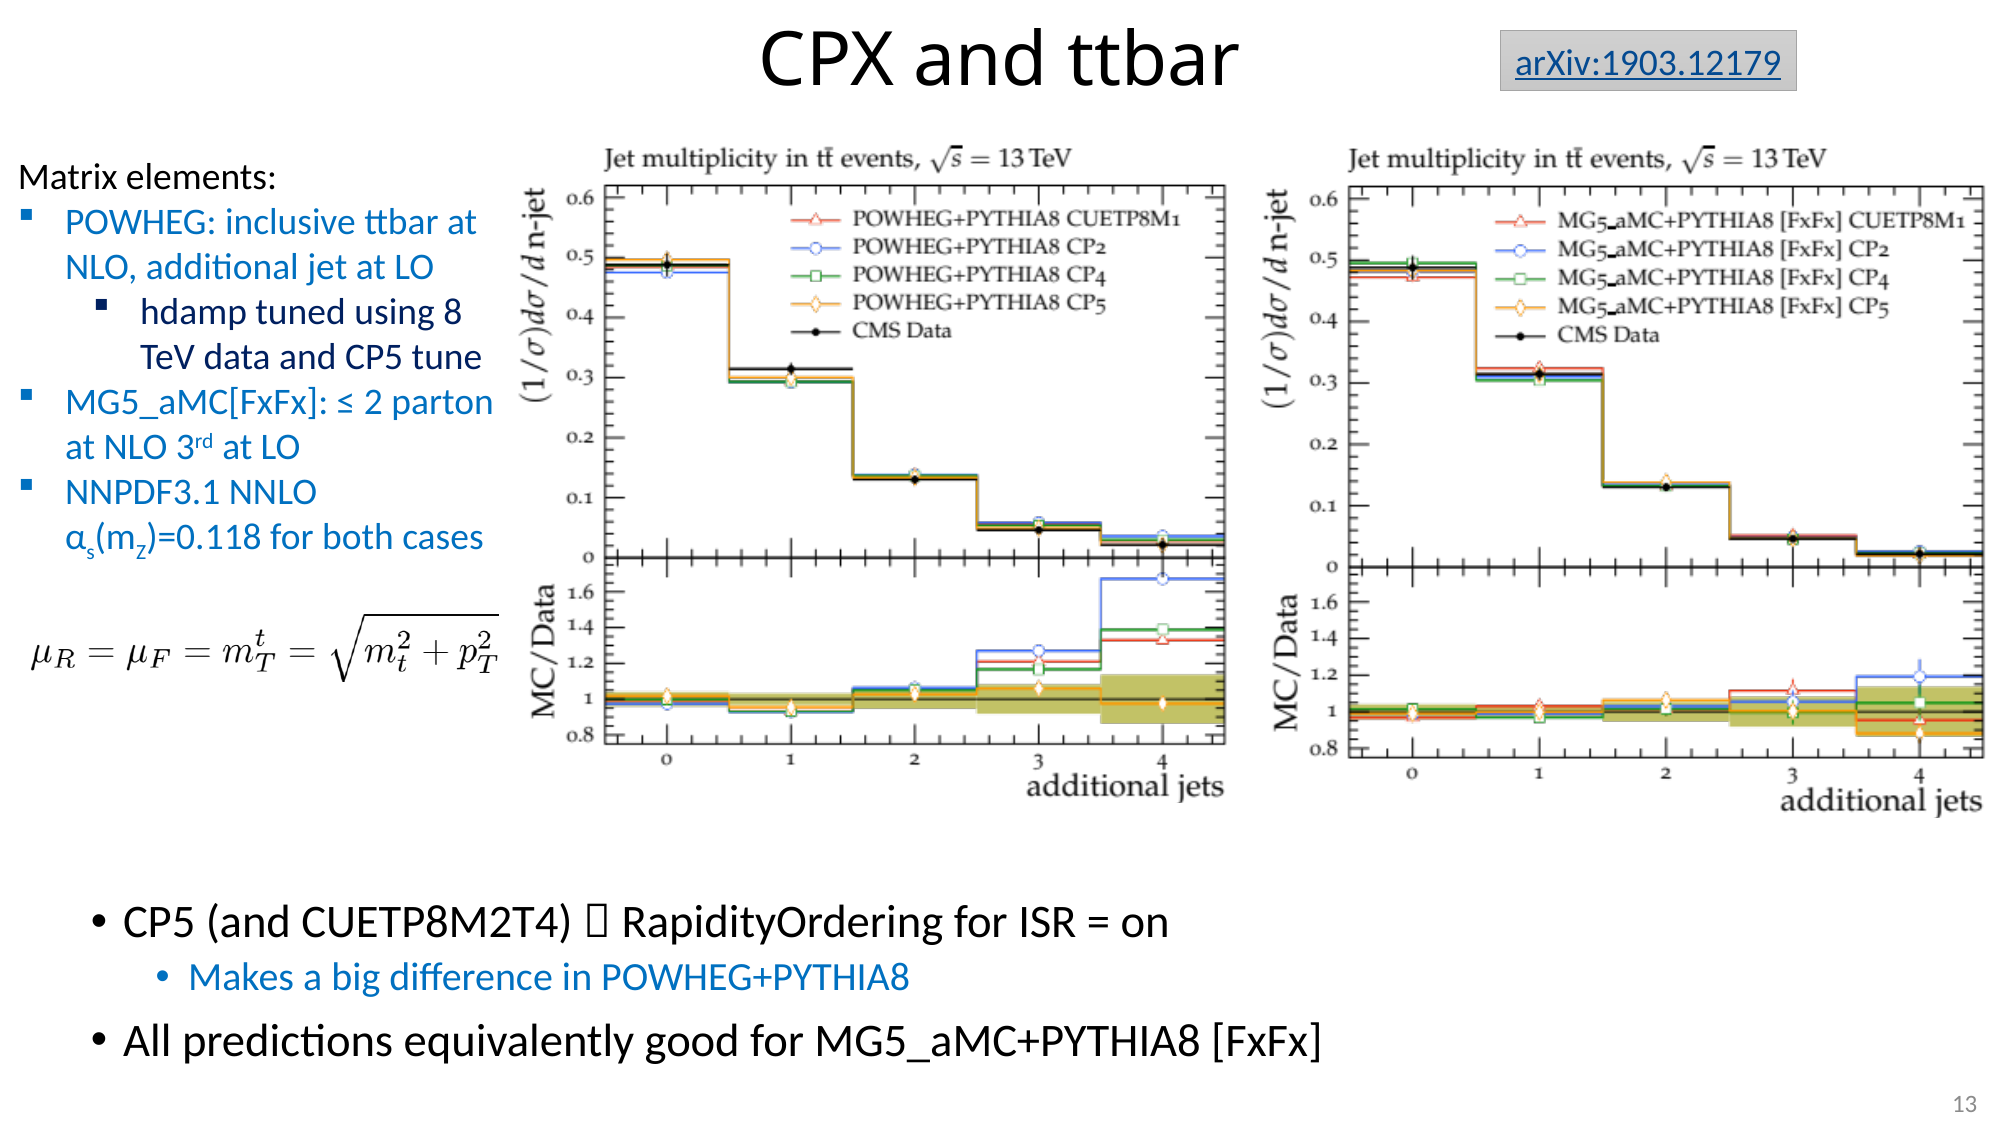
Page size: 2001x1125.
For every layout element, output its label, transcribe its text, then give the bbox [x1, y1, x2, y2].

picture [1256, 139, 2000, 818]
list CP5 (and CUETP8M2T4)  RapidityOrdering for ISR = on Makes a big difference in POWHEG+PYTHIA8 All predictions equivalently good for MG5_aMC+PYTHIA8 [FxFx] [75, 890, 1683, 1075]
picture [513, 139, 1245, 803]
picture [30, 614, 499, 682]
slide_number 13 [1890, 1081, 1989, 1125]
text_box arXiv:1903.12179 [1500, 30, 1797, 91]
text_box Matrix elements: POWHEG: inclusive ttbar at NLO, additional jet at LO hdamp tuned using 8 TeV data and CP5 tune MG5_aMC[FxFx]: ≤ 2 parton at NLO 3rd at LO NNPDF3.1 NNLO αs(mZ)=0.118 for both cases [3, 144, 513, 616]
title CPX and ttbar [0, 0, 2000, 155]
